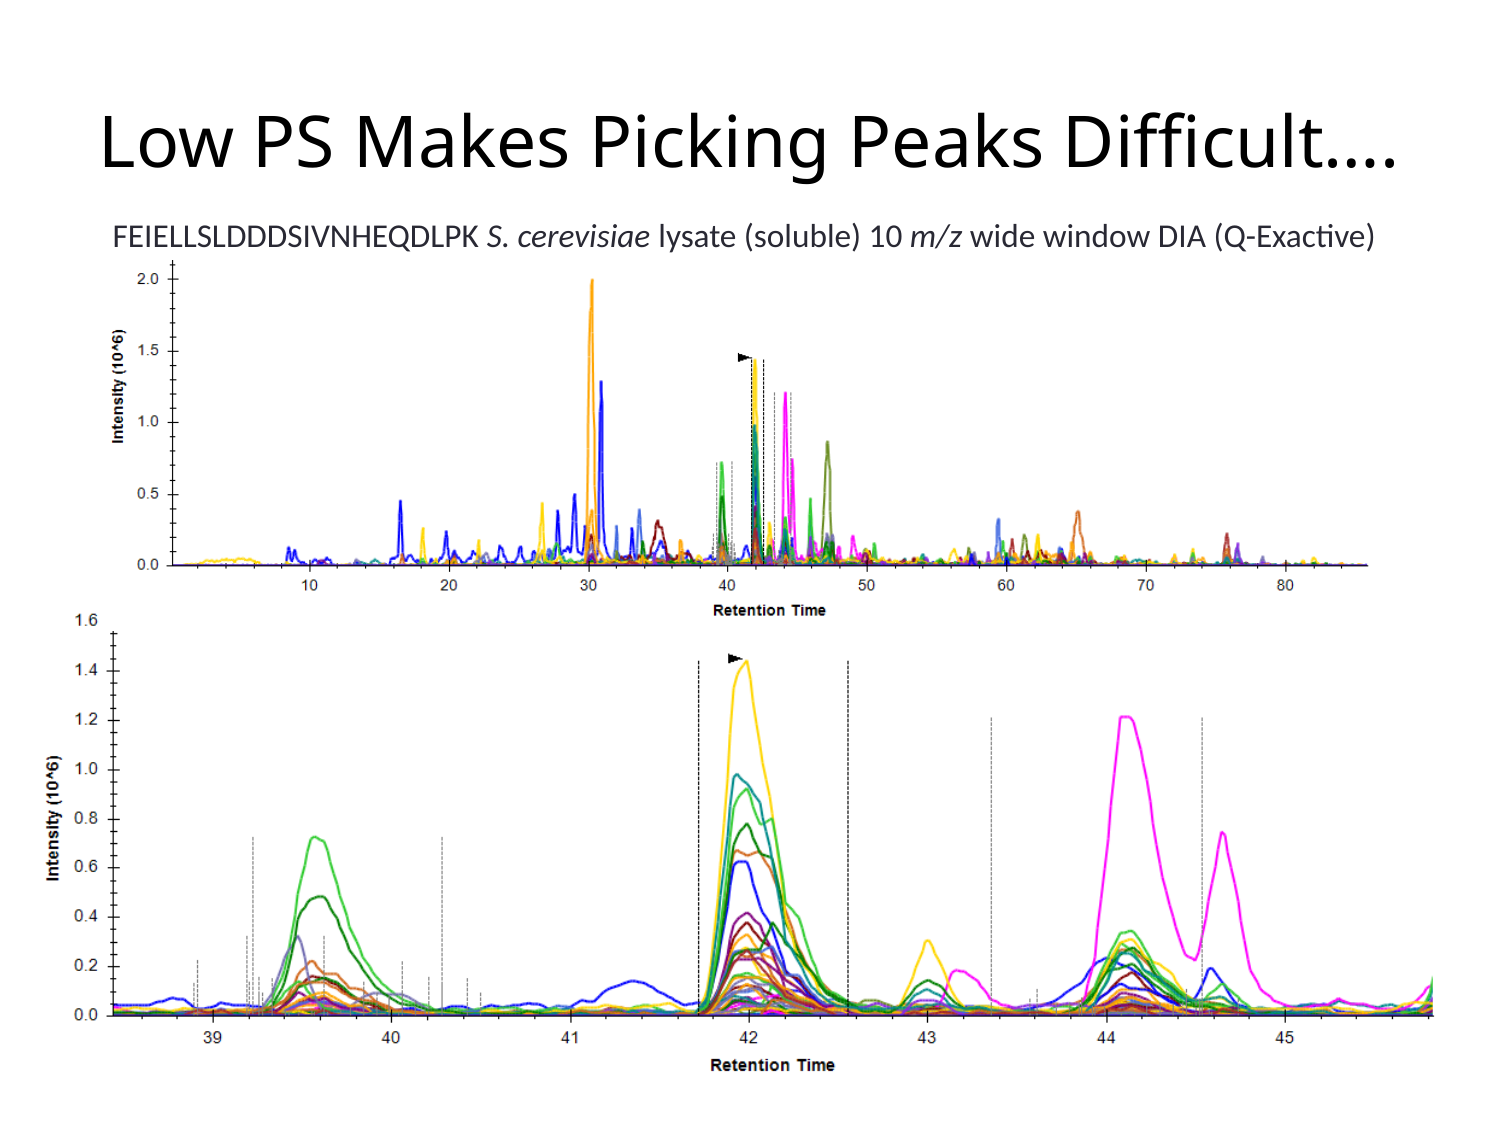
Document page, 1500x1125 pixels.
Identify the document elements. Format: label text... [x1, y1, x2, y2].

title Low PS Makes Picking Peaks Difficult…. [75, 45, 1425, 233]
picture [32, 260, 1457, 1088]
text_box FEIELLSLDDDSIVNHEQDLPK S. cerevisiae lysate (soluble) 10 m/z wide window DIA (Q-Exactive) [97, 206, 1392, 262]
